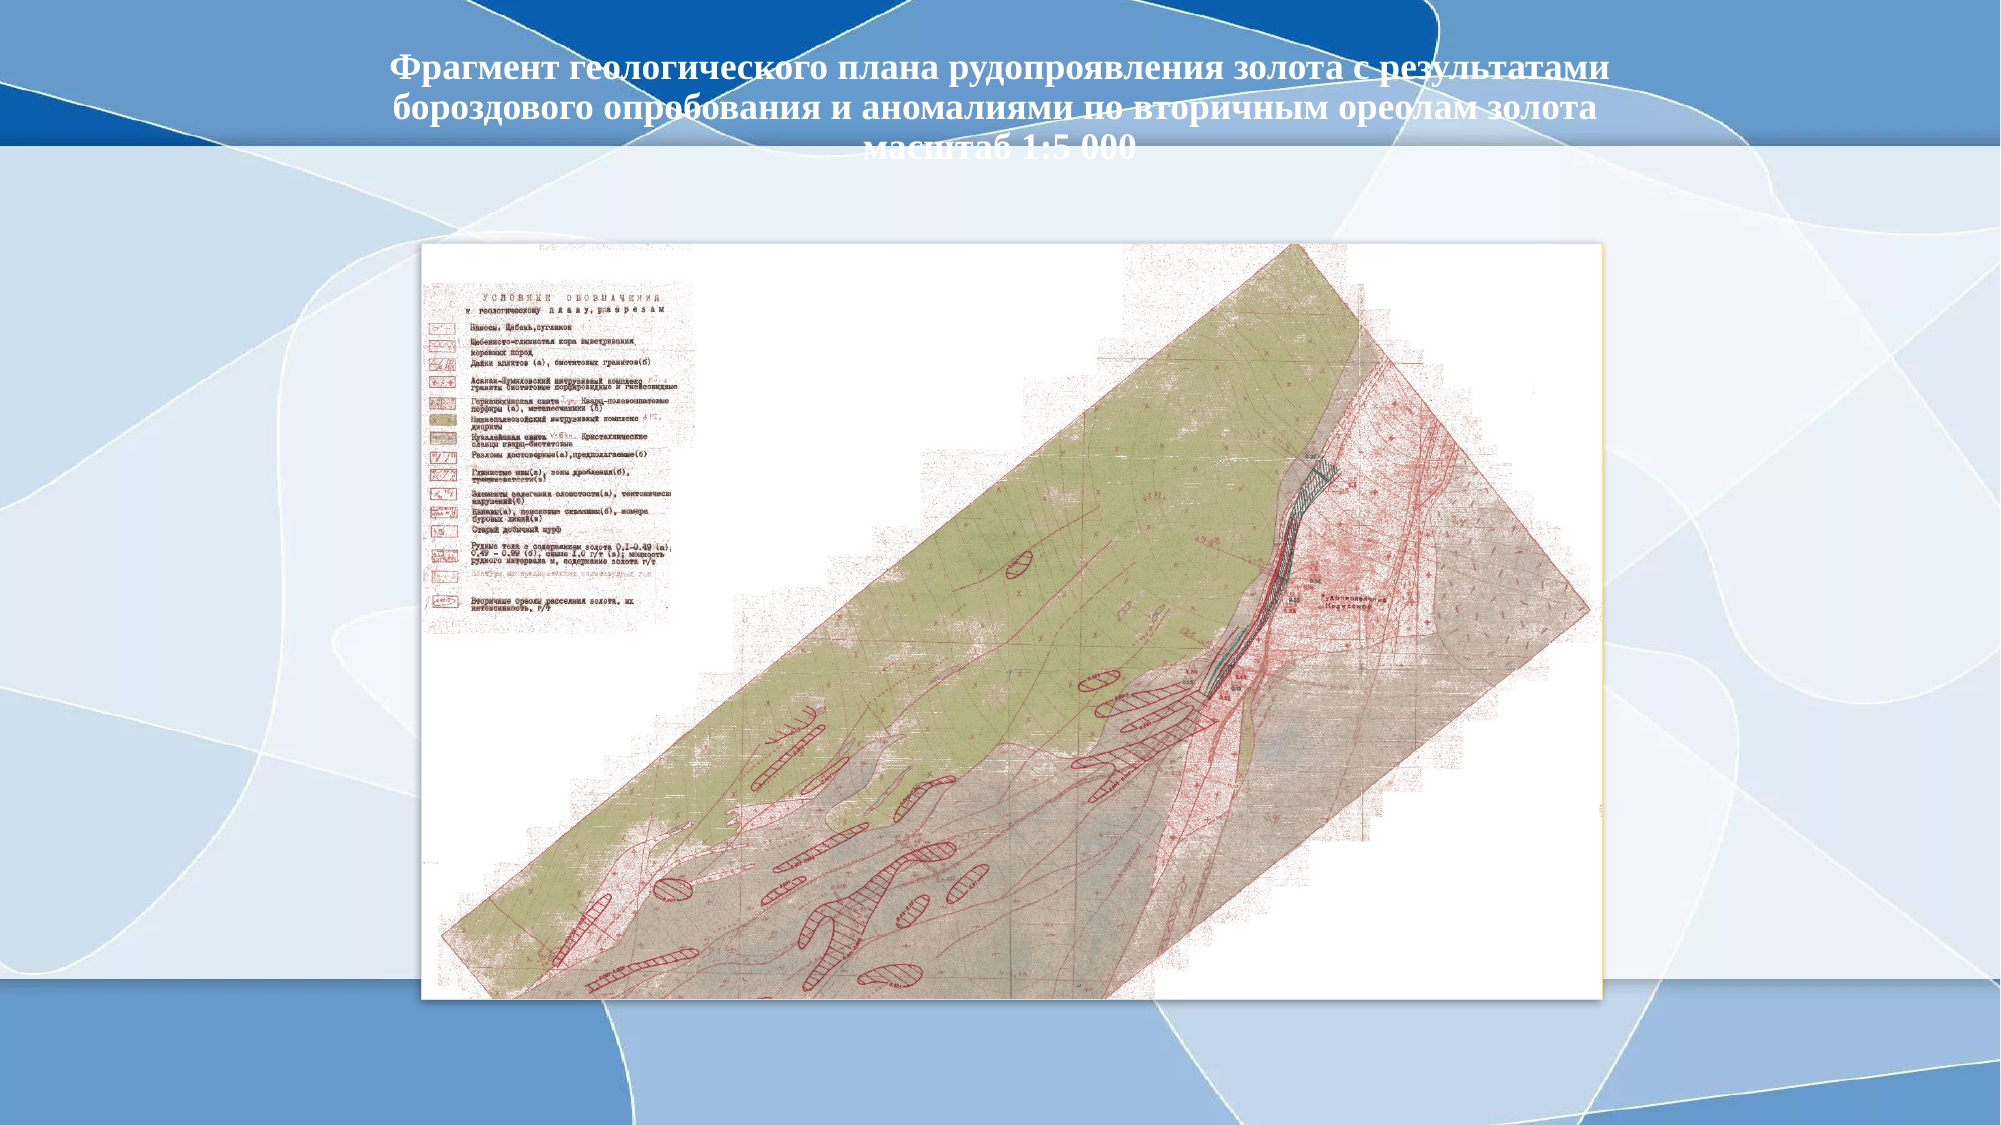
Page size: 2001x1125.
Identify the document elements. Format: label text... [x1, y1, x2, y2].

picture [0, 0, 2001, 1125]
title Фрагмент геологического плана рудопроявления золота с результатами бороздового опробования и аномалиями по вторичным ореолам золота масштаб 1:5 000 [353, 32, 1647, 183]
